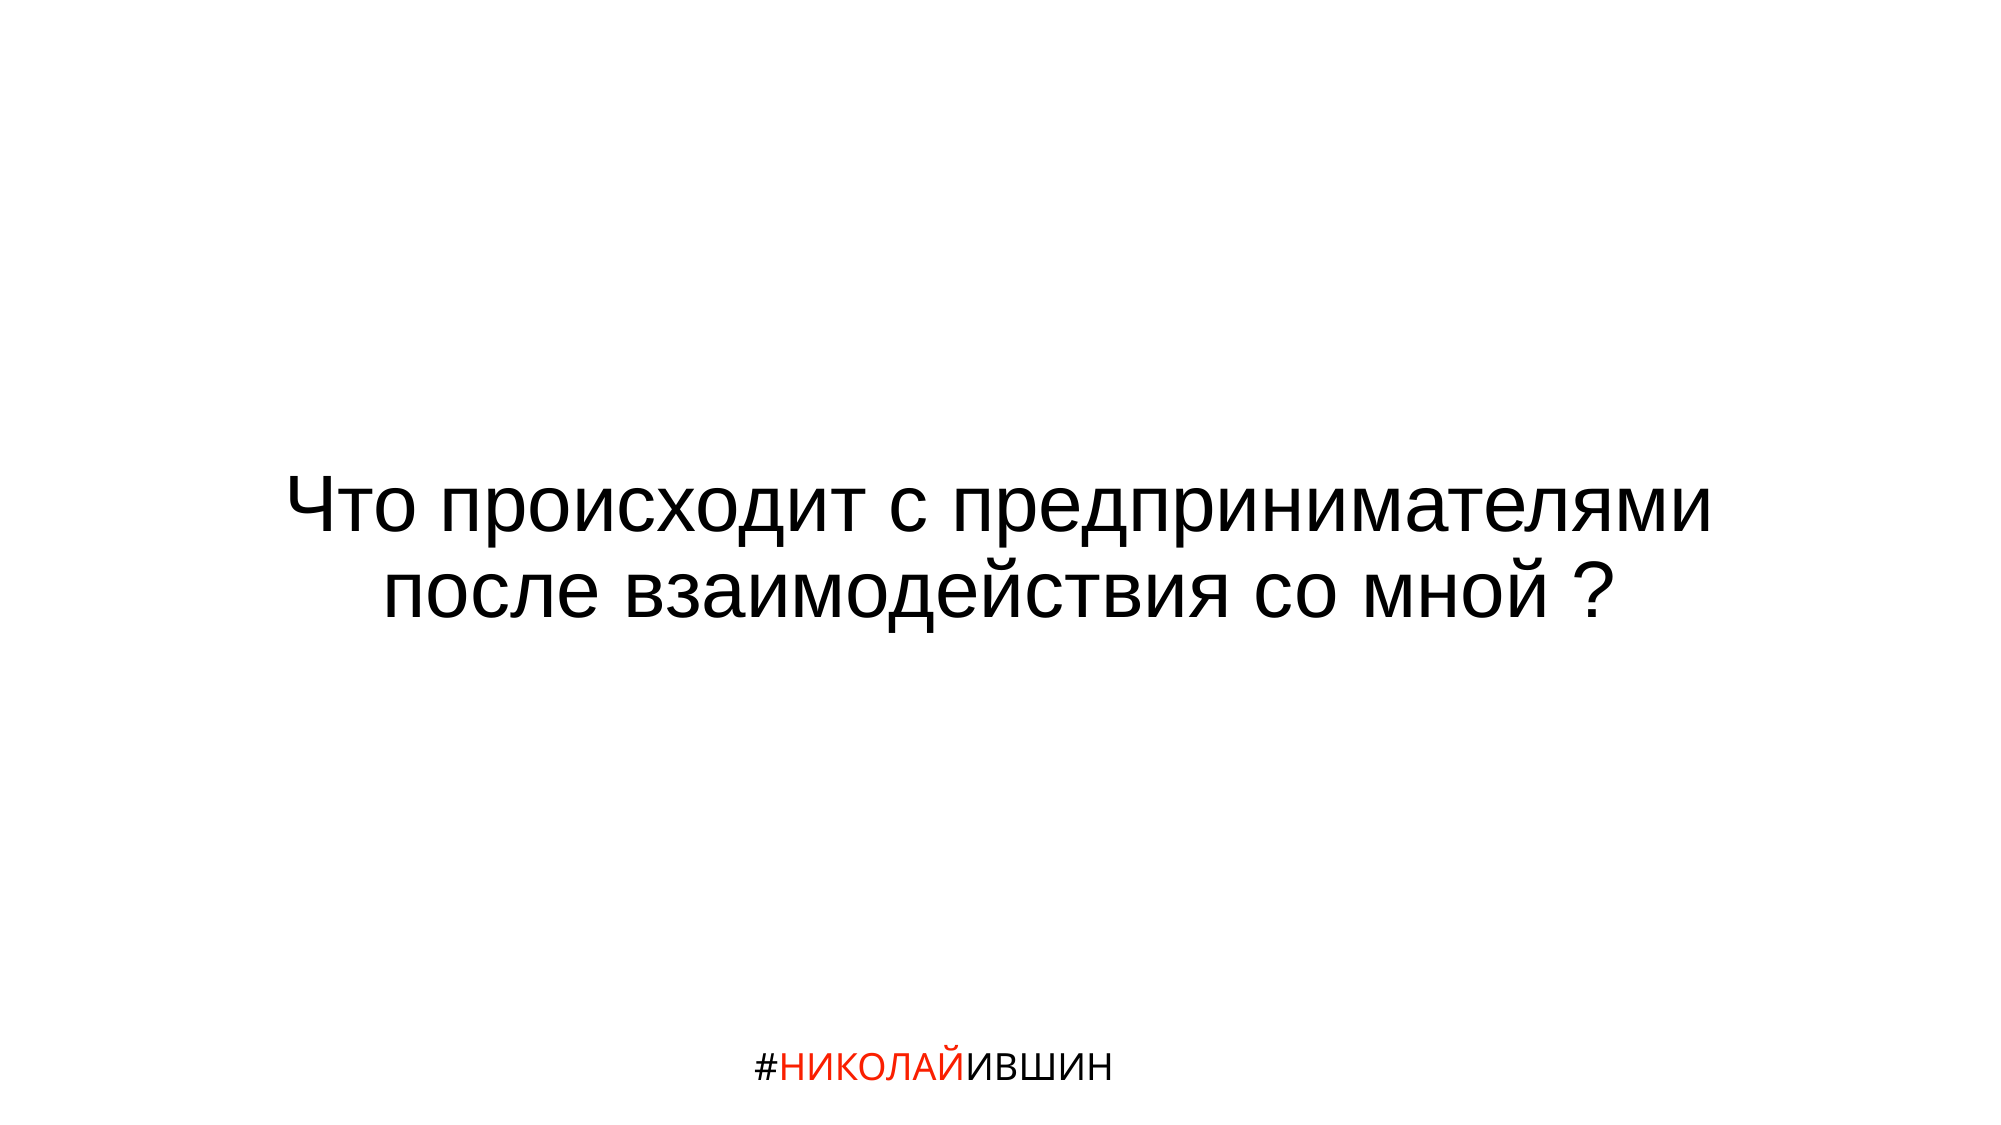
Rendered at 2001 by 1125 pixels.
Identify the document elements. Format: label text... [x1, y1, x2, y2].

text_box #НИКОЛАЙИВШИН [745, 1034, 1123, 1097]
title Что происходит с предпринимателями после взаимодействия со мной ? [249, 428, 1751, 643]
